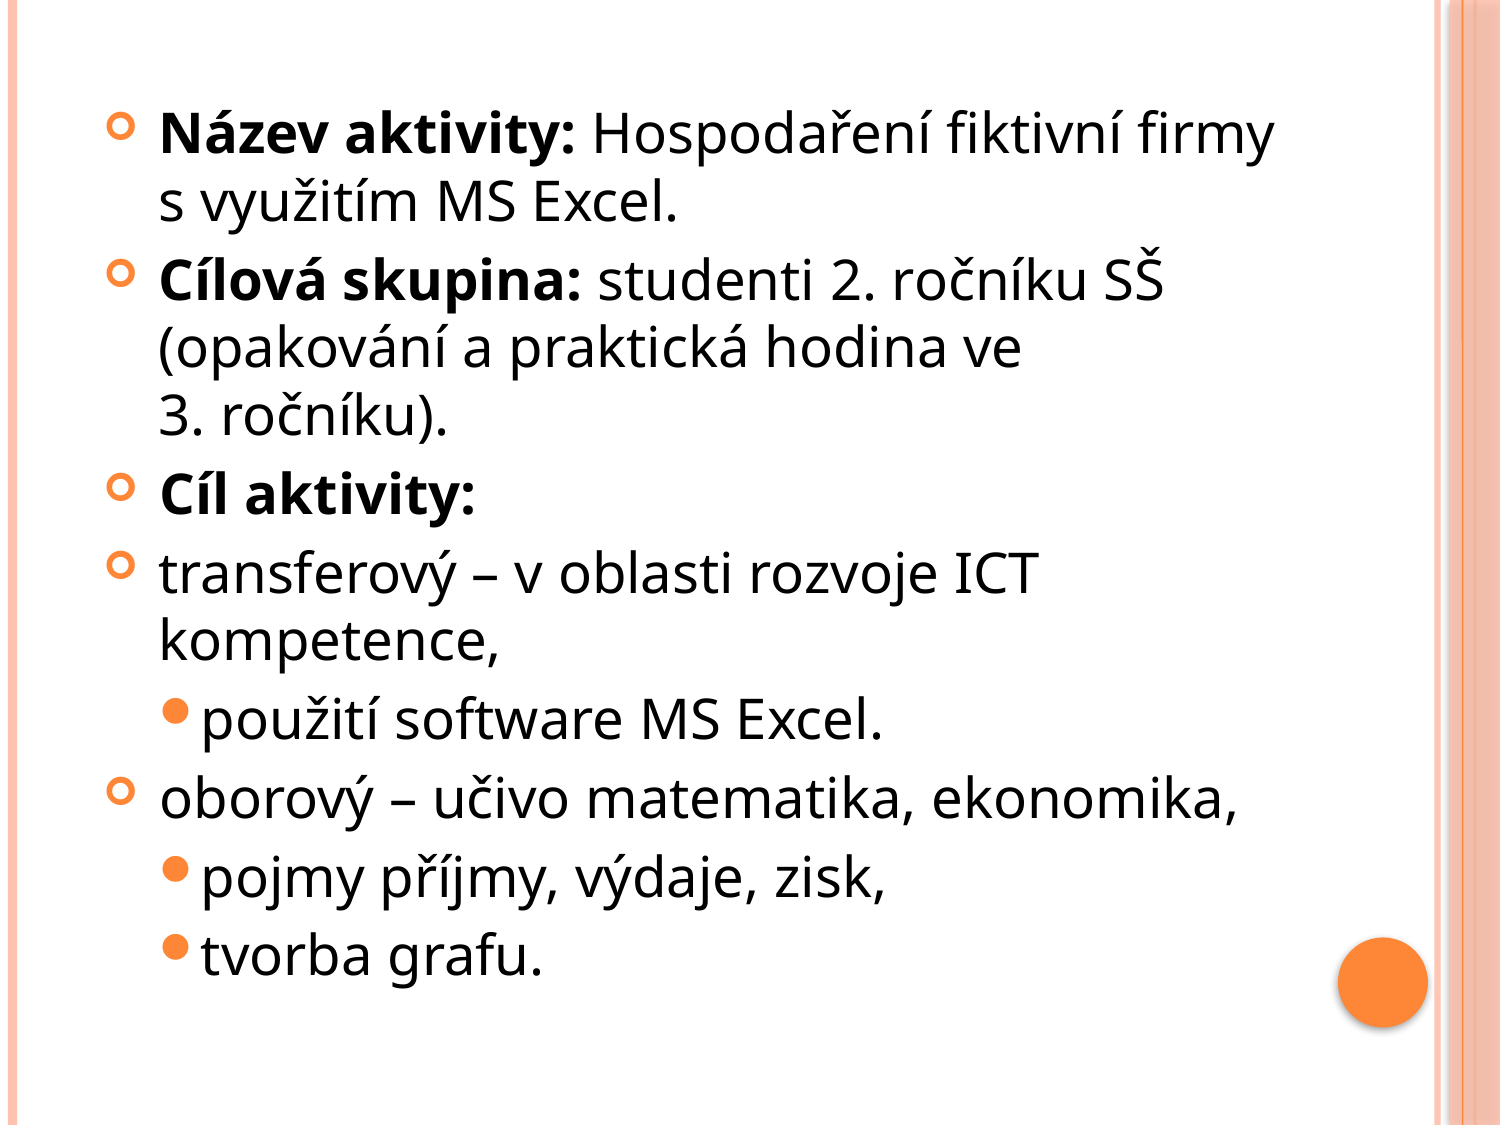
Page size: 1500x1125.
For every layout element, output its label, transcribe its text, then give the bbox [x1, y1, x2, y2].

list Název aktivity: Hospodaření fiktivní firmy s využitím MS Excel. Cílová skupina: studenti 2. ročníku SŠ (opakování a praktická hodina ve 3. ročníku). Cíl aktivity: transferový – v oblasti rozvoje ICT kompetence, použití software MS Excel. oborový – učivo matematika, ekonomika, pojmy příjmy, výdaje, zisk, tvorba grafu. [88, 90, 1314, 1003]
